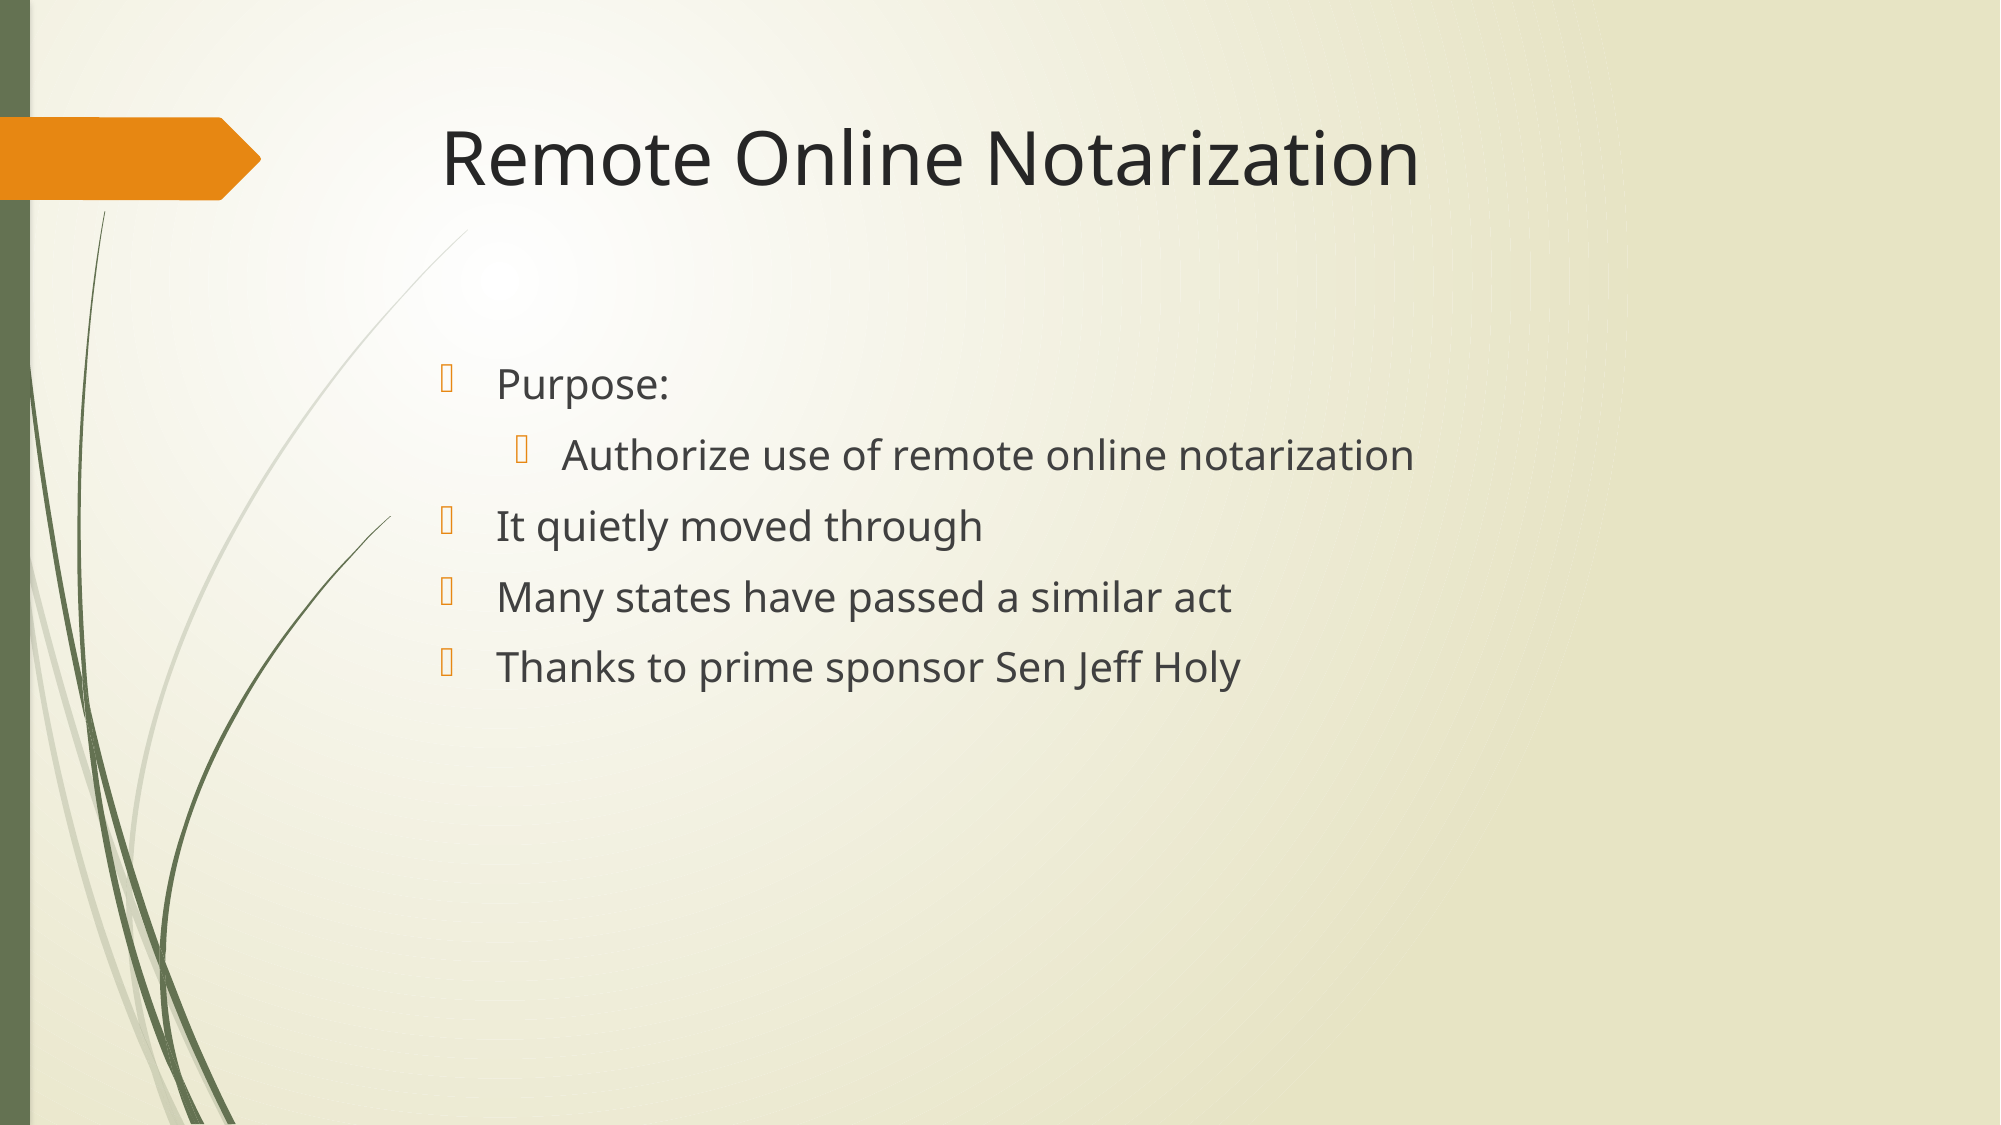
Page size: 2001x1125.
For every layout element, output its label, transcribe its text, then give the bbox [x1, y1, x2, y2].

list Purpose: Authorize use of remote online notarization It quietly moved through Many states have passed a similar act Thanks to prime sponsor Sen Jeff Holy [424, 350, 1888, 970]
title Remote Online Notarization [425, 102, 1888, 313]
